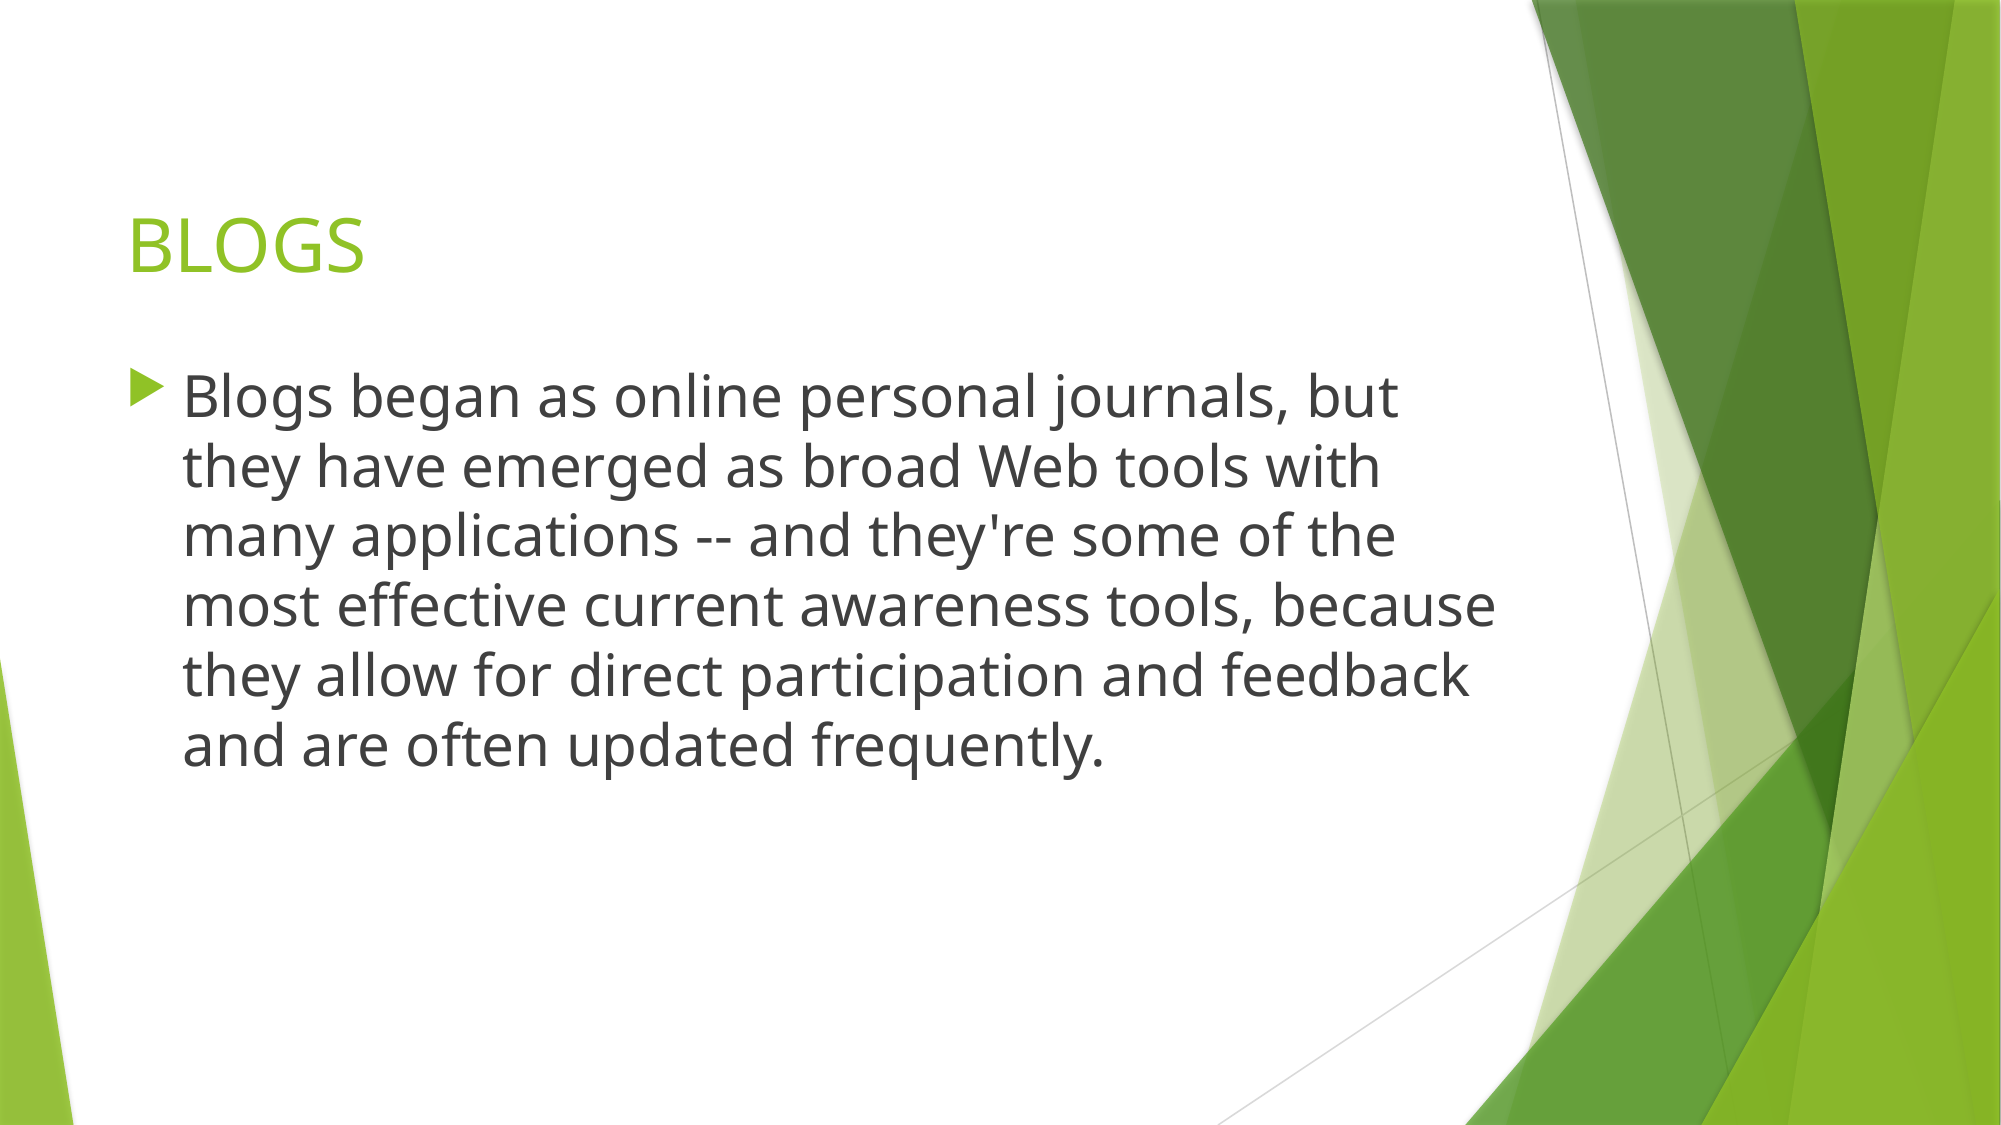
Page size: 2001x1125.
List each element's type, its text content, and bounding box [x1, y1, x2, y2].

list Blogs began as online personal journals, but they have emerged as broad Web tools with many applications -- and they're some of the most effective current awareness tools, because they allow for direct participation and feedback and are often updated frequently. [111, 351, 1522, 988]
title BLOGS [111, 99, 1522, 317]
